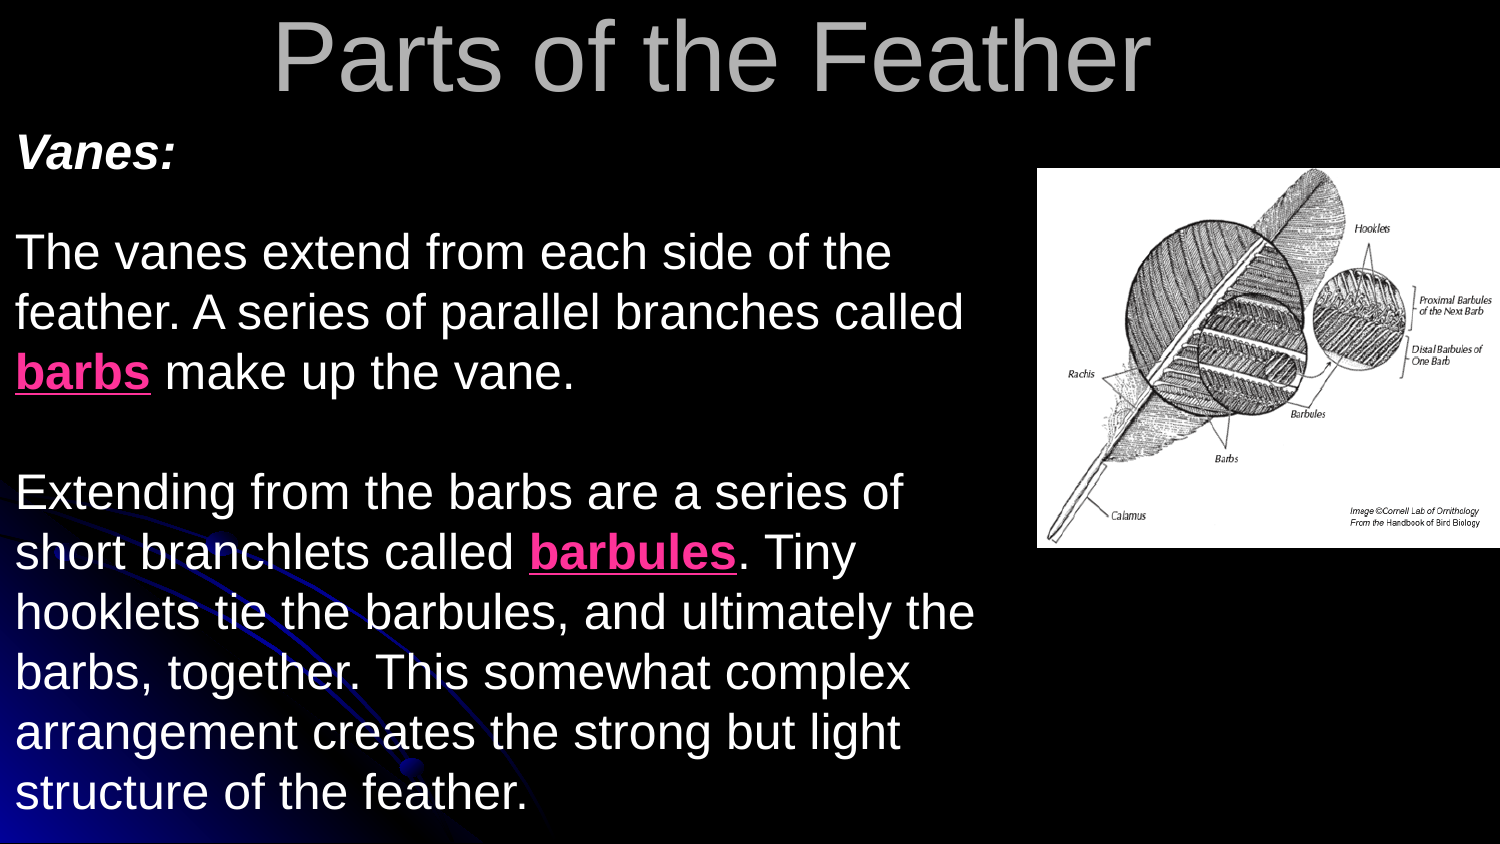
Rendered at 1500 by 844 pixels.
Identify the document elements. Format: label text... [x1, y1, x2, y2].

picture [1037, 168, 1500, 548]
title Parts of the Feather [0, 0, 1426, 104]
text_box Vanes: The vanes extend from each side of the feather. A series of parallel branches called barbs make up the vane. Extending from the barbs are a series of short branchlets called barbules. Tiny hooklets tie the barbules, and ultimately the barbs, together. This somewhat complex arrangement creates the strong but light structure of the feather. [0, 112, 1025, 844]
